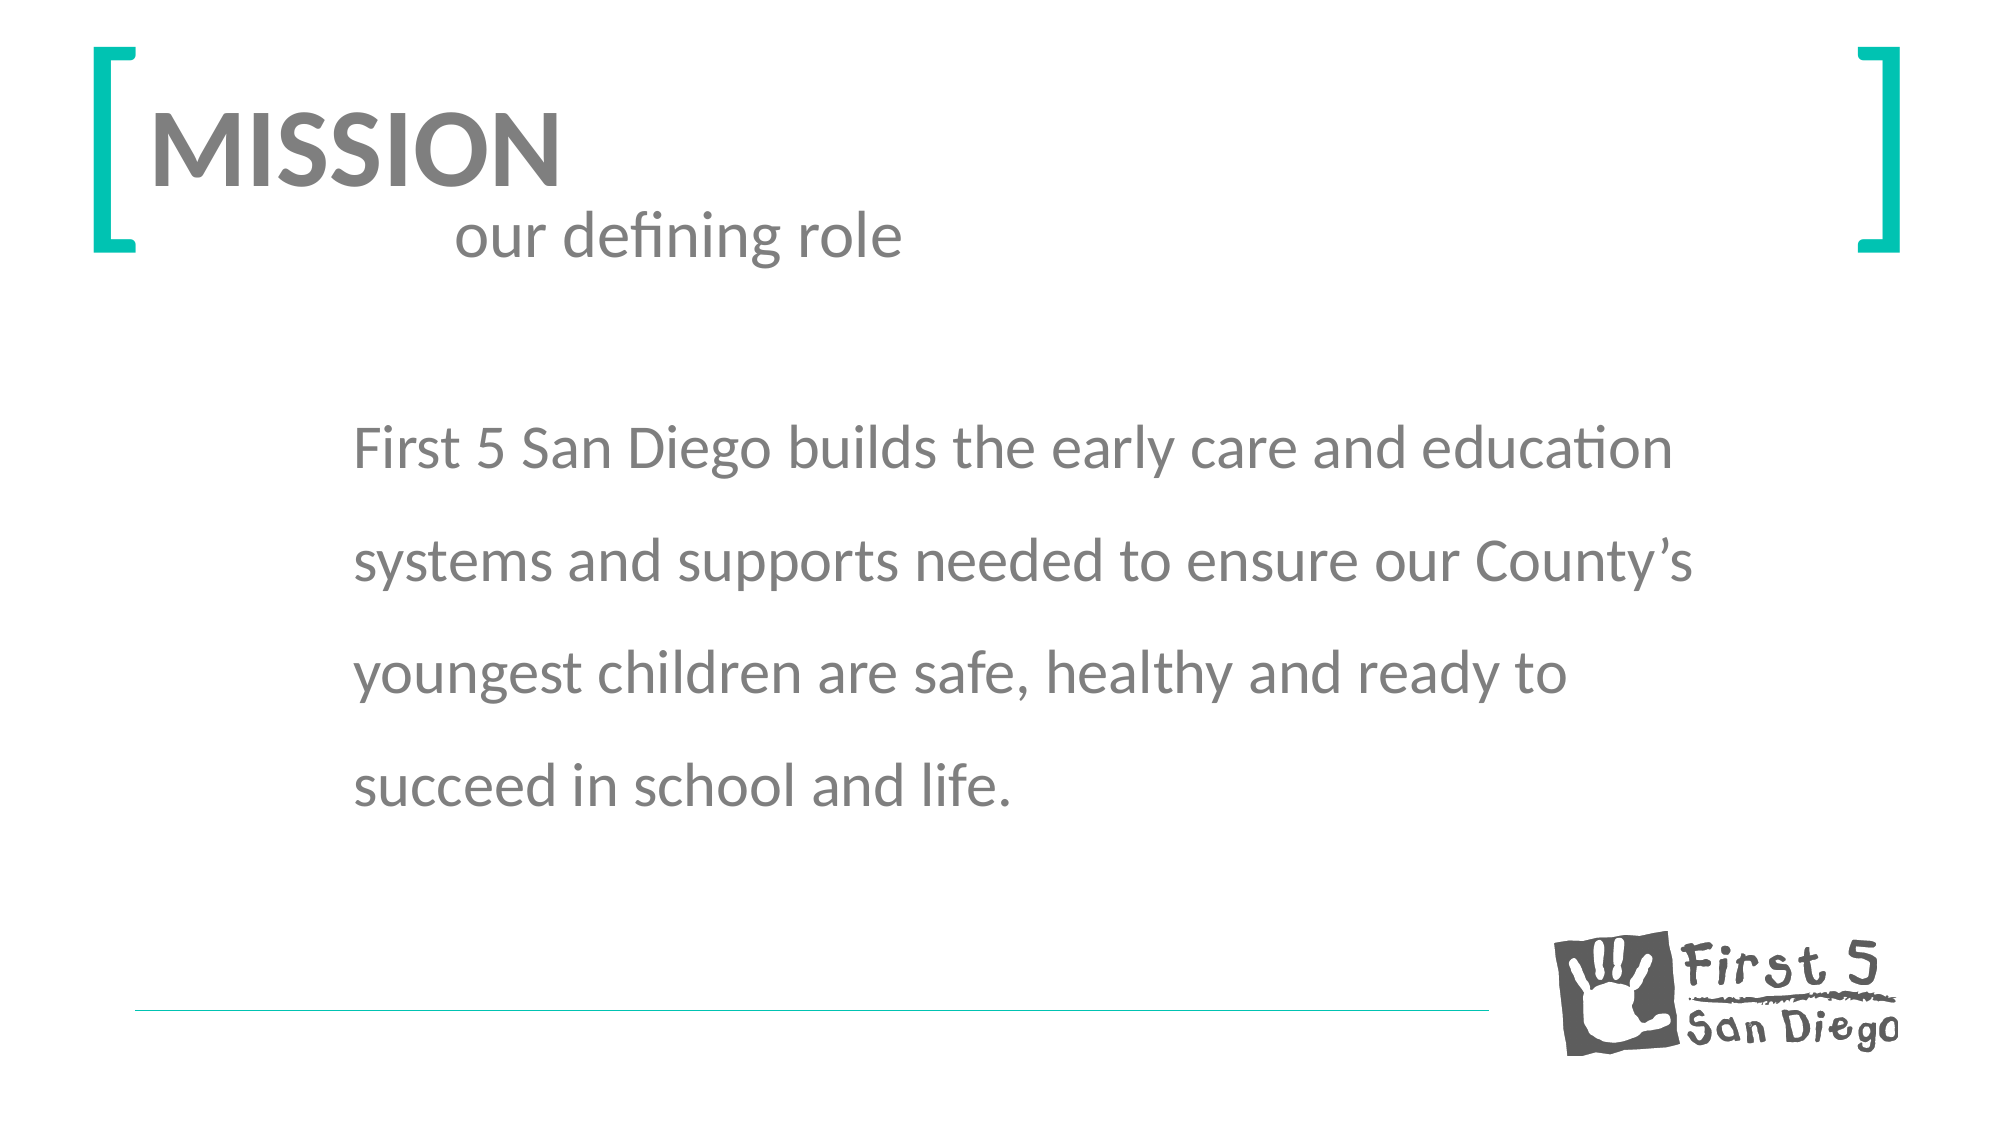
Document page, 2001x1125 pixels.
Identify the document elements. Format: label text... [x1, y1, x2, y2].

text_box ] [1830, 0, 2000, 279]
text_box MISSION [133, 66, 1830, 219]
text_box our defining role [439, 182, 1697, 279]
text_box First 5 San Diego builds the early care and education systems and supports needed to ensure our County’s youngest children are safe, healthy and ready to succeed in school and life. [338, 361, 1737, 831]
picture [1554, 931, 1898, 1056]
text_box [ [60, 0, 469, 279]
